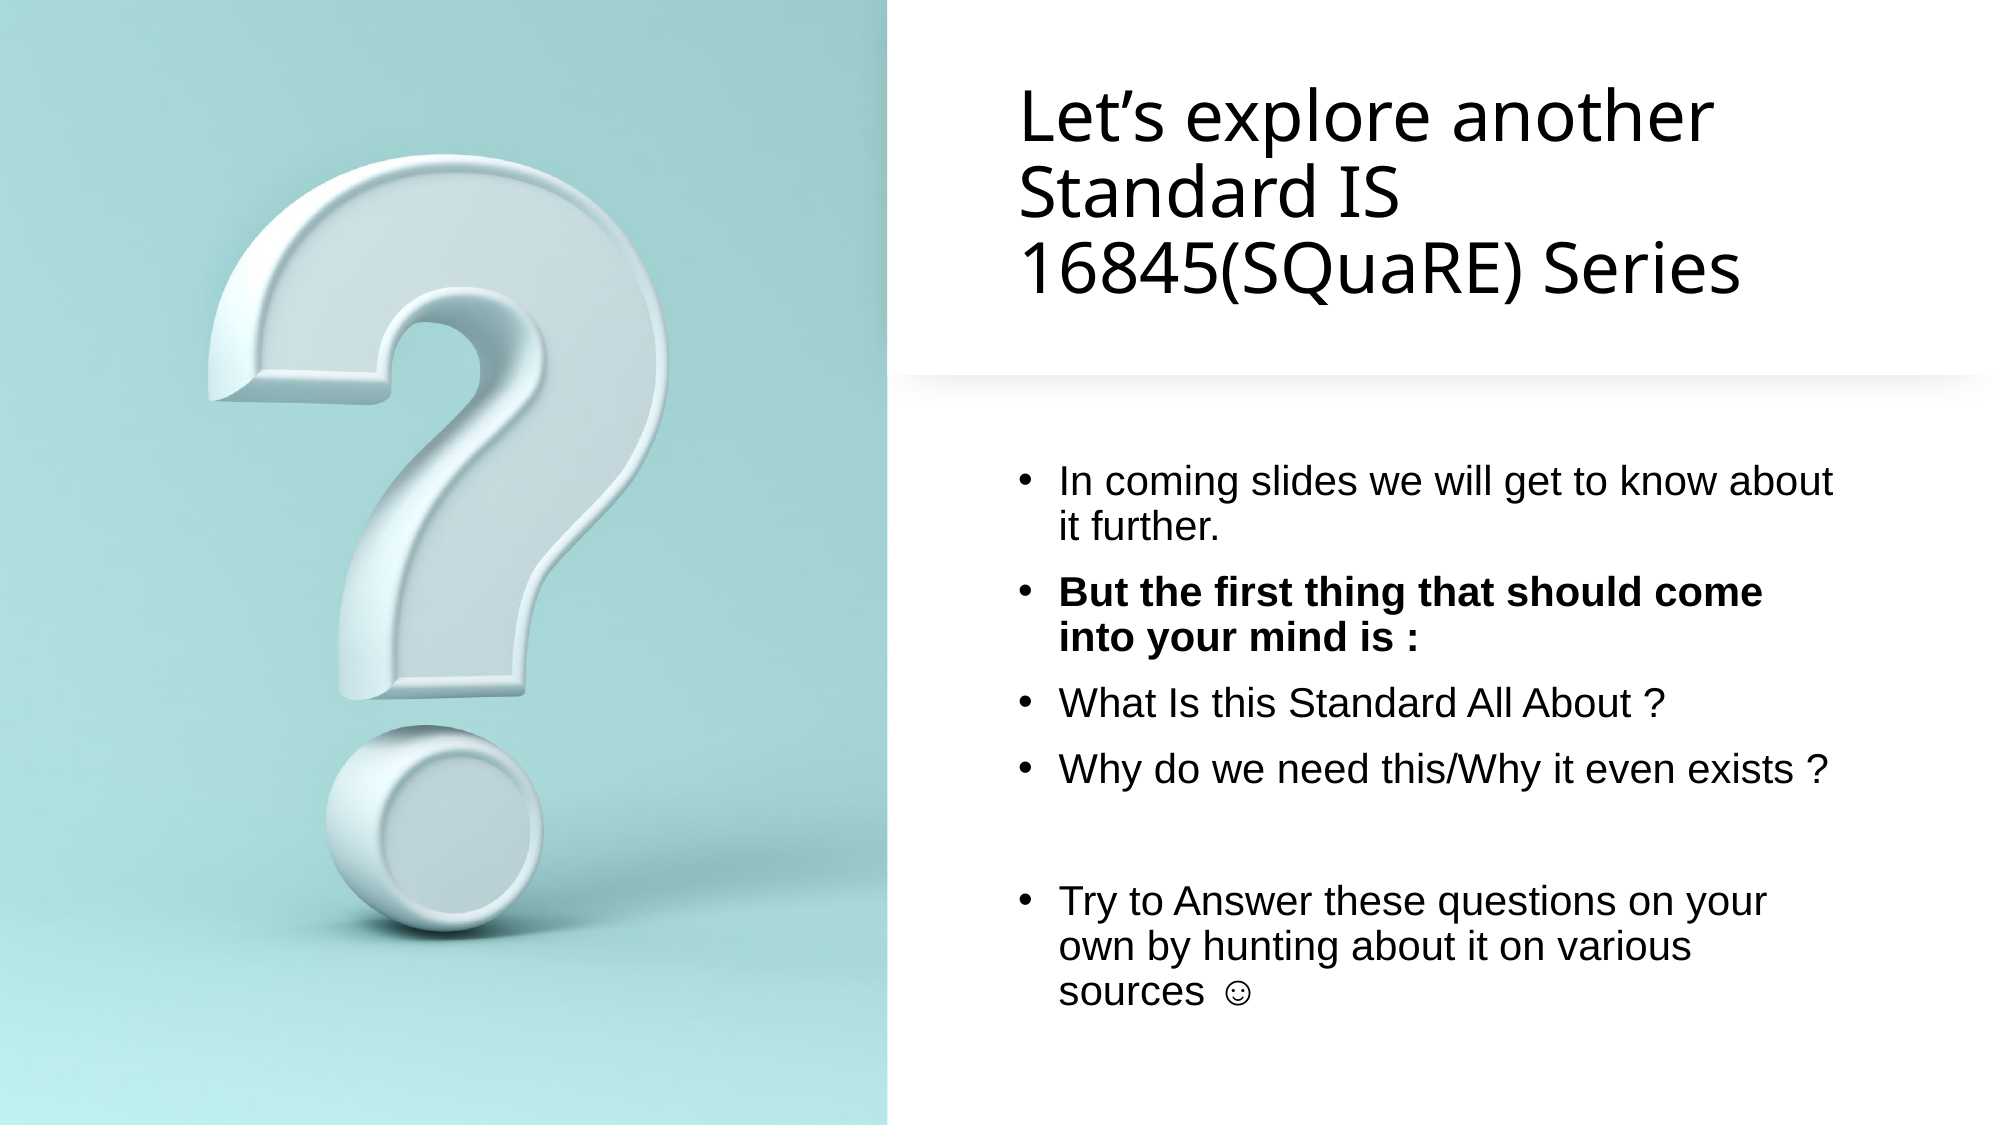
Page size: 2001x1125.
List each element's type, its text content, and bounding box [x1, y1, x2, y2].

title Let’s explore another Standard IS 16845(SQuaRE) Series [1003, 66, 1900, 323]
text_box [888, 0, 2000, 375]
text_box [891, 375, 2000, 1125]
picture [0, 0, 888, 1125]
list In coming slides we will get to know about it further. But the first thing that should come into your mind is : What Is this Standard All About ? Why do we need this/Why it even exists ? Try to Answer these questions on your own by hunting about it on various sources ☺ [1003, 450, 1864, 1024]
